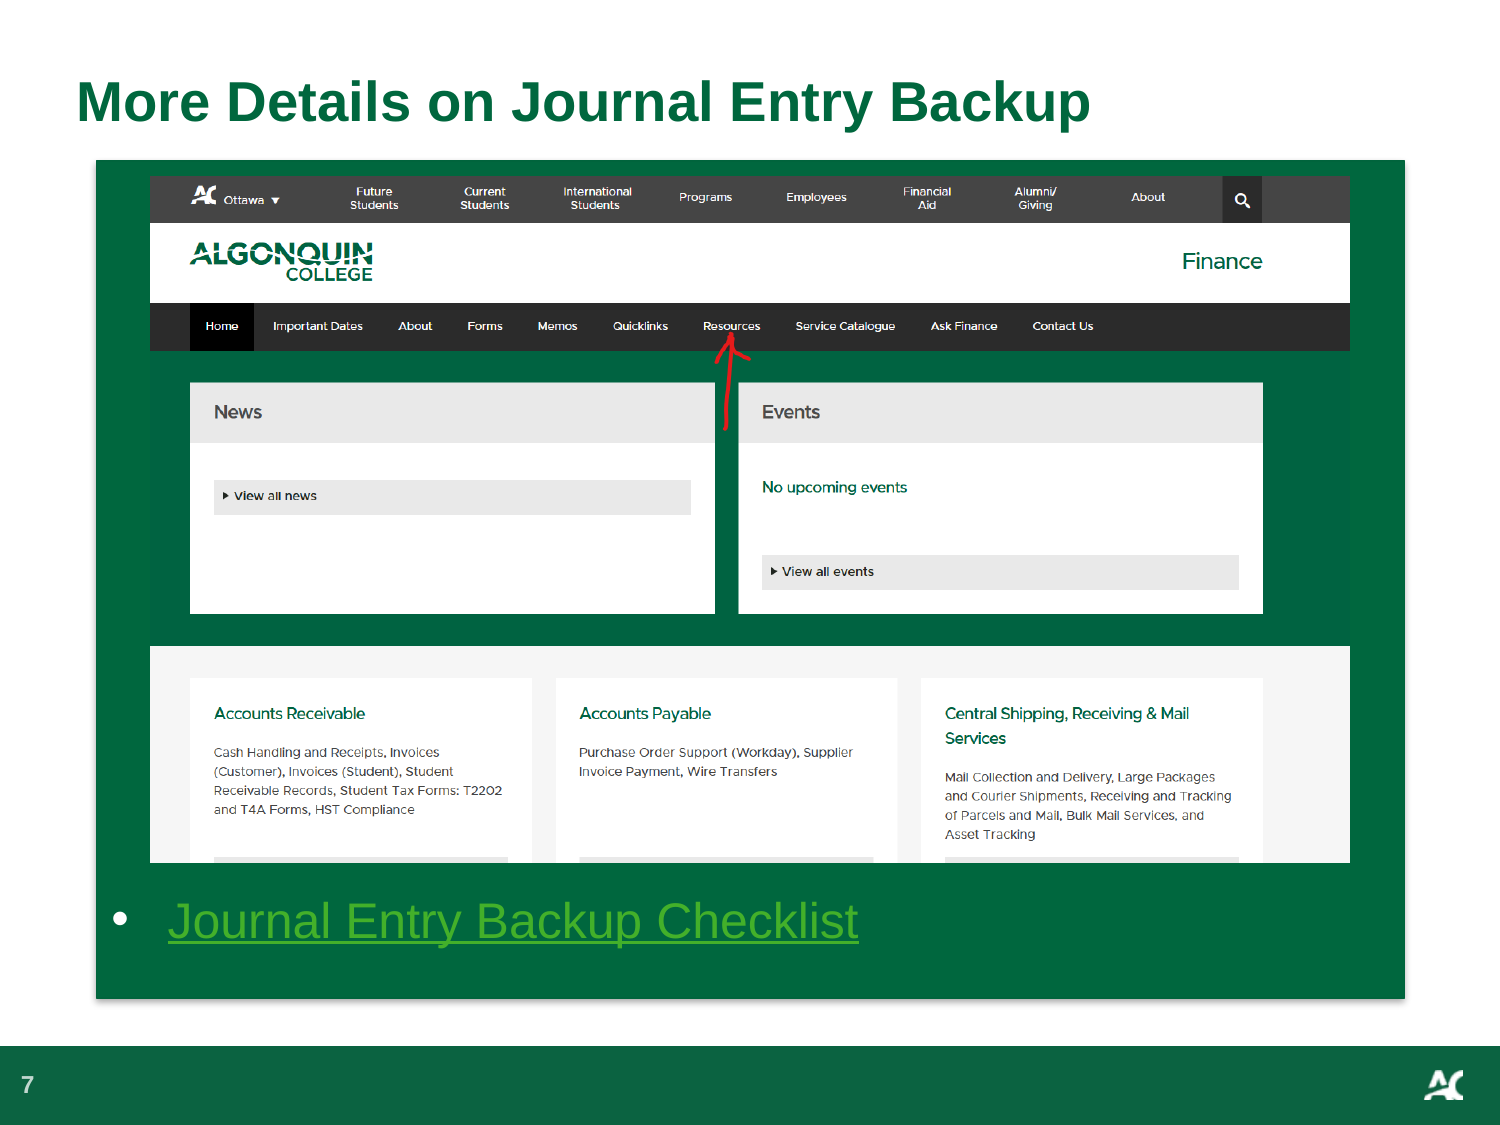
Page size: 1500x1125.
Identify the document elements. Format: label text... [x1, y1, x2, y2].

text_box Journal Entry Backup Checklist [96, 160, 1405, 999]
slide_number 7 [20, 1057, 77, 1111]
picture [149, 176, 1350, 863]
title More Details on Journal Entry Backup [76, 78, 1404, 244]
